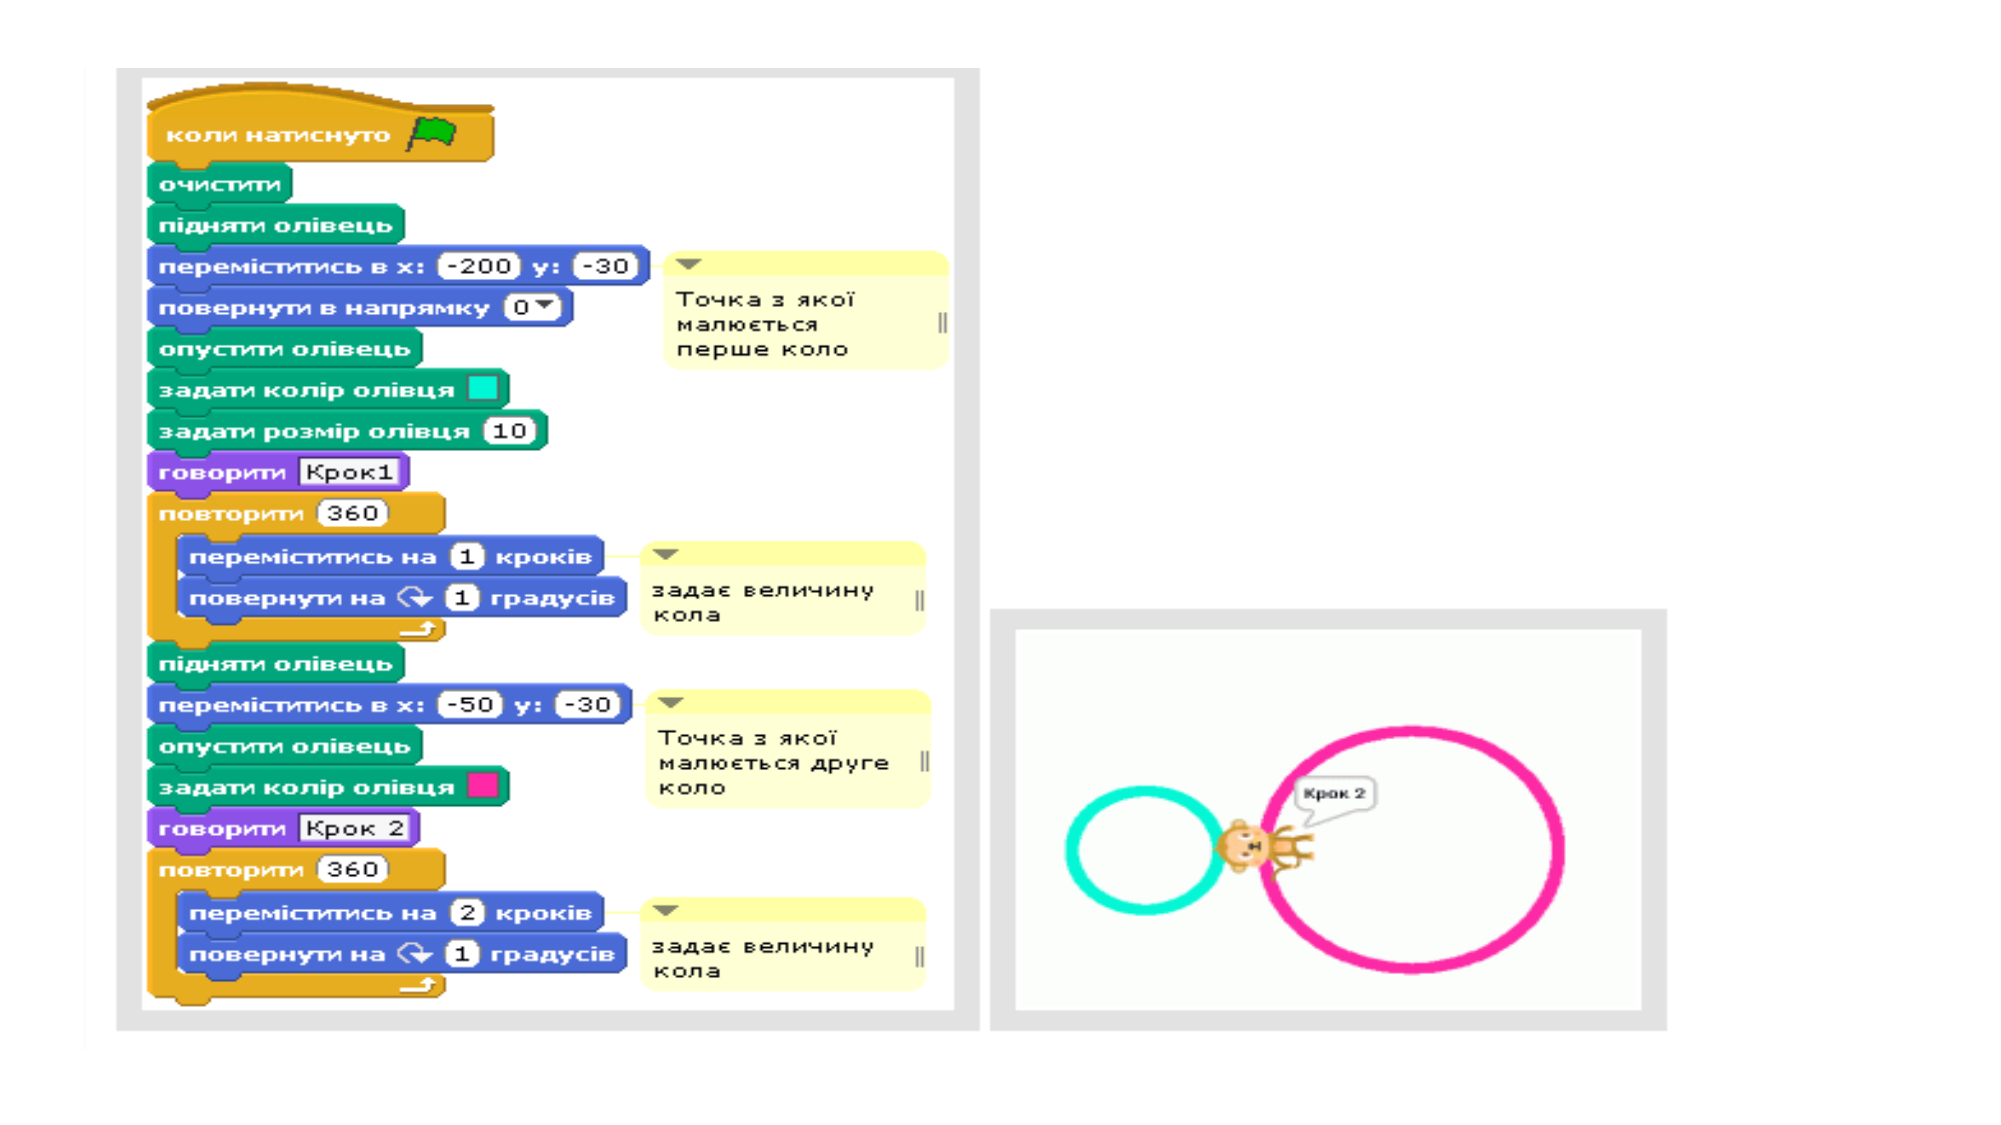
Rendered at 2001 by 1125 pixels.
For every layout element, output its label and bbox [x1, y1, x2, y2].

picture [84, 68, 1725, 1050]
